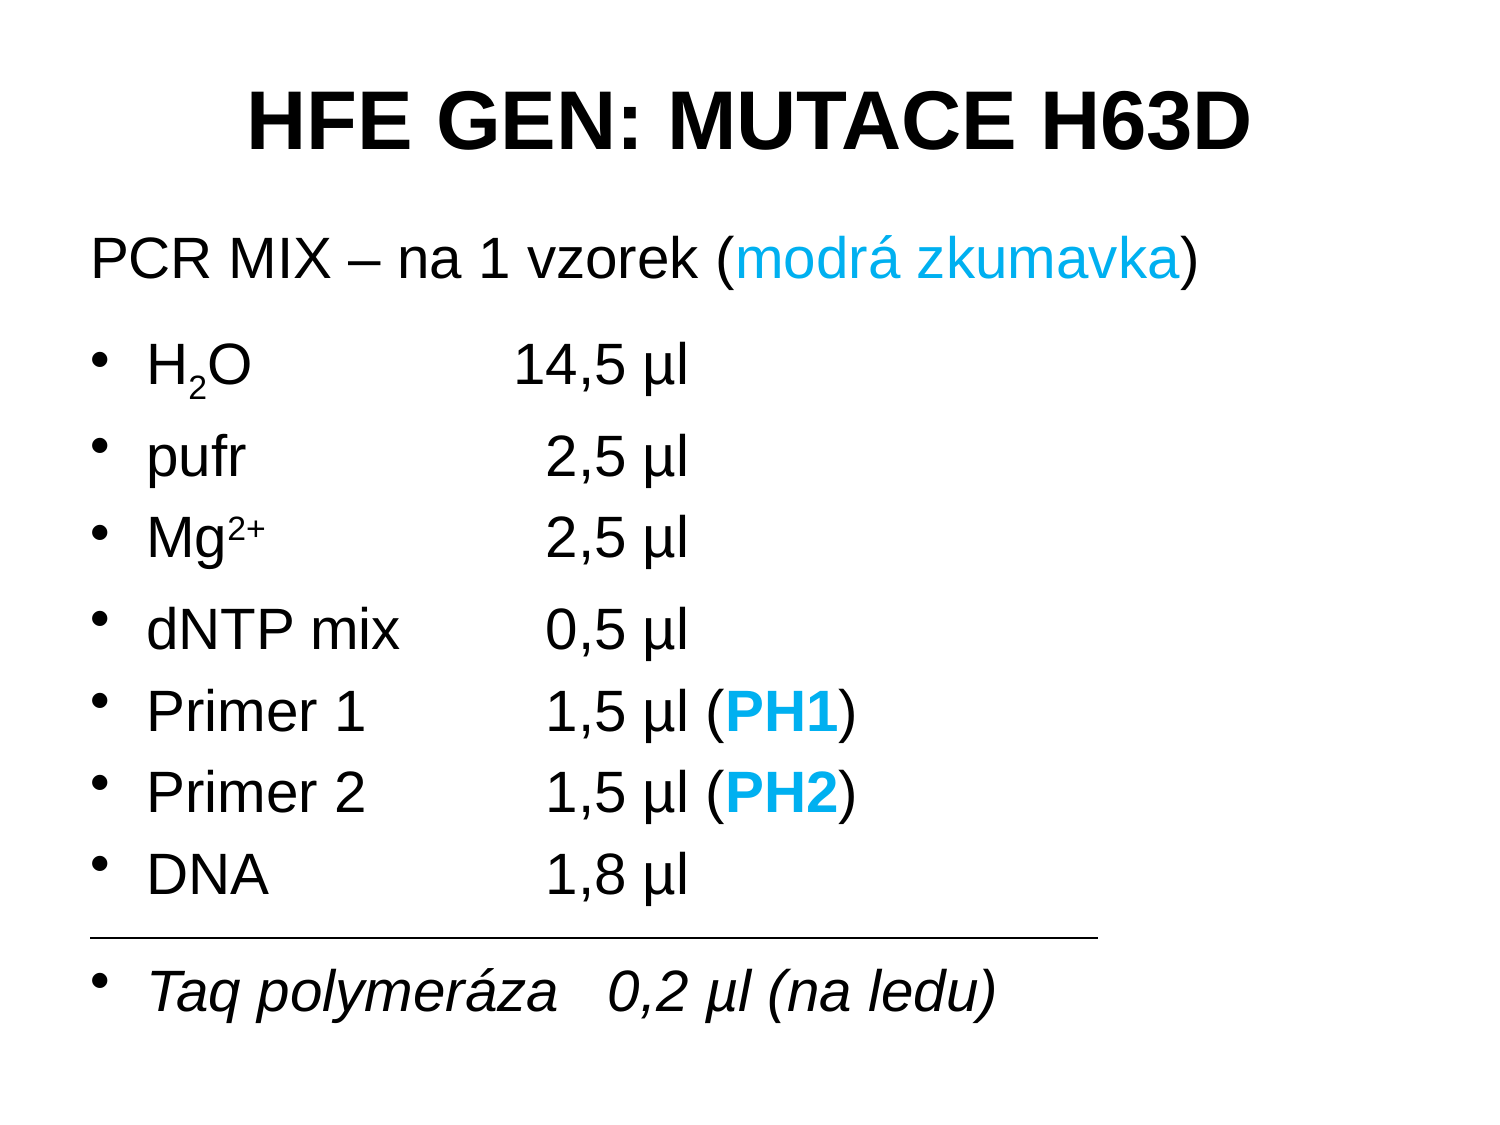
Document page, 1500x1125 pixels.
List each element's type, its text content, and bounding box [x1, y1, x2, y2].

list PCR MIX – na 1 vzorek (modrá zkumavka) H2O 14,5 µl pufr 2,5 µl Mg2+ 2,5 µl dNTP mix 0,5 µl Primer 1 1,5 µl (PH1) Primer 2 1,5 µl (PH2) DNA 1,8 µl Taq polymeráza 0,2 µl (na ledu) [75, 212, 1425, 1063]
title HFE gen: mutace H63D [75, 45, 1425, 188]
